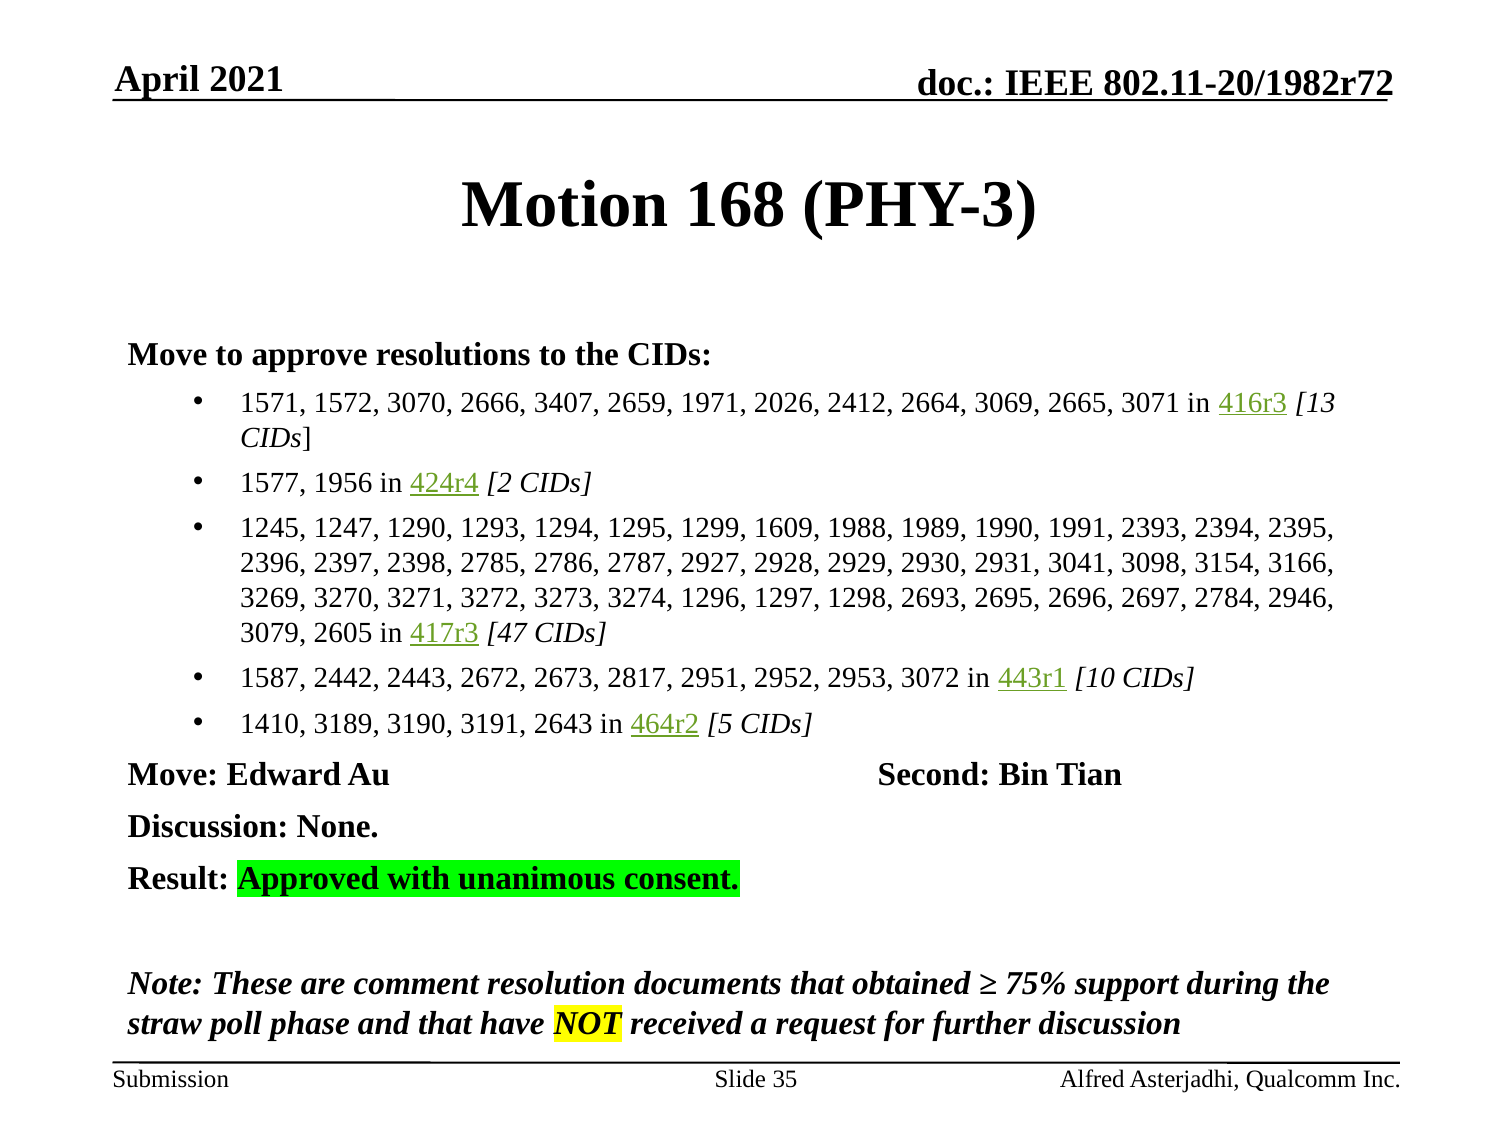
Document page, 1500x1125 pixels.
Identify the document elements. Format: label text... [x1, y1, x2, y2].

list Move to approve resolutions to the CIDs: 1571, 1572, 3070, 2666, 3407, 2659, 1971, 2026, 2412, 2664, 3069, 2665, 3071 in 416r3 [13 CIDs] 1577, 1956 in 424r4 [2 CIDs] 1245, 1247, 1290, 1293, 1294, 1295, 1299, 1609, 1988, 1989, 1990, 1991, 2393, 2394, 2395, 2396, 2397, 2398, 2785, 2786, 2787, 2927, 2928, 2929, 2930, 2931, 3041, 3098, 3154, 3166, 3269, 3270, 3271, 3272, 3273, 3274, 1296, 1297, 1298, 2693, 2695, 2696, 2697, 2784, 2946, 3079, 2605 in 417r3 [47 CIDs] 1587, 2442, 2443, 2672, 2673, 2817, 2951, 2952, 2953, 3072 in 443r1 [10 CIDs] 1410, 3189, 3190, 3191, 2643 in 464r2 [5 CIDs] Move: Edward Au Second: Bin Tian Discussion: None. Result: Approved with unanimous consent. Note: These are comment resolution documents that obtained ≥ 75% support during the straw poll phase and that have NOT received a request for further discussion [112, 324, 1388, 1000]
footer Alfred Asterjadhi, Qualcomm Inc. [878, 1061, 1402, 1093]
slide_number Slide 35 [712, 1061, 800, 1123]
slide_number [114, 54, 423, 100]
title Motion 168 (PHY-3) [112, 112, 1388, 288]
